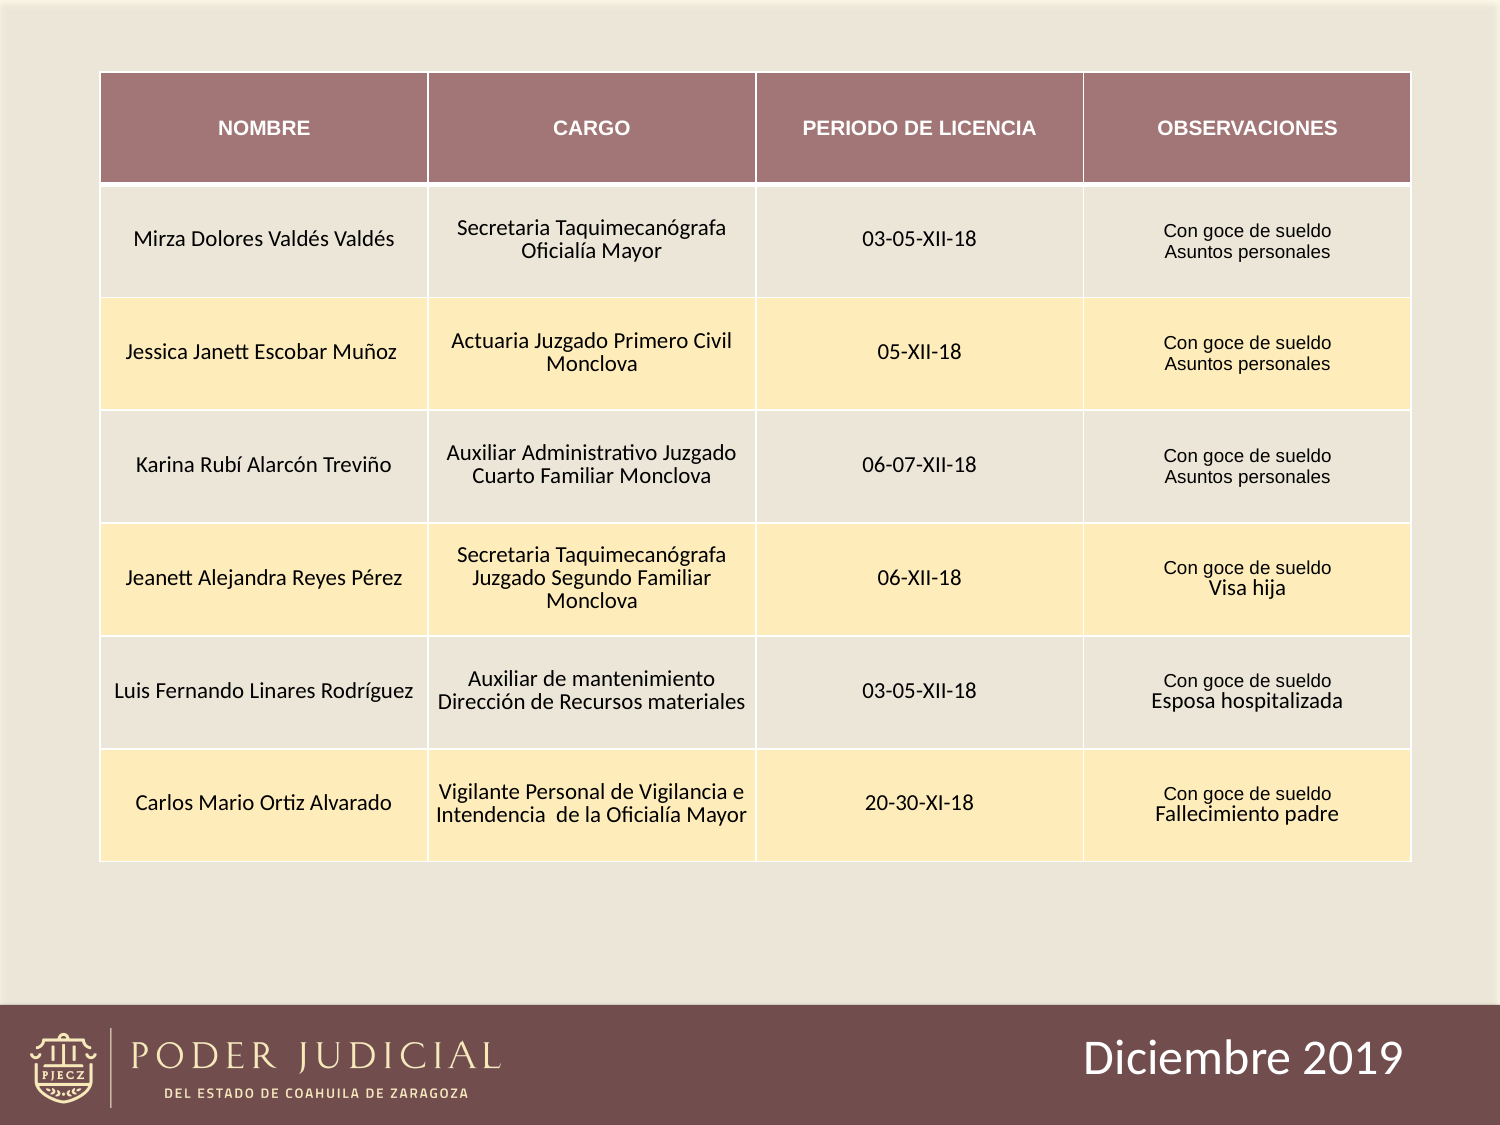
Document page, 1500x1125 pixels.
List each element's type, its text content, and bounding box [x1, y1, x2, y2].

table_cell Karina Rubí Alarcón Treviño [101, 411, 427, 522]
table_cell Auxiliar de mantenimiento Dirección de Recursos materiales [429, 637, 755, 748]
table_cell 05-XII-18 [757, 298, 1083, 409]
table_header OBSERVACIONES [1084, 73, 1410, 182]
table_cell 06-07-XII-18 [757, 411, 1083, 522]
table_cell Con goce de sueldo Esposa hospitalizada [1084, 637, 1410, 748]
table_cell 03-05-XII-18 [757, 187, 1083, 297]
table_cell Con goce de sueldo Visa hija [1084, 524, 1410, 635]
table_cell 06-XII-18 [757, 524, 1083, 635]
table_cell Mirza Dolores Valdés Valdés [101, 187, 427, 297]
table_cell Actuaria Juzgado Primero Civil Monclova [429, 298, 755, 409]
table_header CARGO [429, 73, 755, 182]
table_cell 20-30-XI-18 [757, 750, 1083, 861]
table_cell 03-05-XII-18 [757, 637, 1083, 748]
text_box Diciembre 2019 [1069, 1016, 1420, 1092]
table_cell Auxiliar Administrativo Juzgado Cuarto Familiar Monclova [429, 411, 755, 522]
table_header NOMBRE [101, 73, 427, 182]
picture [30, 1028, 501, 1108]
table_cell Jessica Janett Escobar Muñoz [101, 298, 427, 409]
table_cell Con goce de sueldo Asuntos personales [1084, 411, 1410, 522]
table_header PERIODO DE LICENCIA [757, 73, 1083, 182]
table_cell Luis Fernando Linares Rodríguez [101, 637, 427, 748]
table_cell Secretaria Taquimecanógrafa Juzgado Segundo Familiar Monclova [429, 524, 755, 635]
table_cell Vigilante Personal de Vigilancia e Intendencia de la Oficialía Mayor [429, 750, 755, 861]
table_cell Carlos Mario Ortiz Alvarado [101, 750, 427, 861]
table_cell Jeanett Alejandra Reyes Pérez [101, 524, 427, 635]
table_cell Secretaria Taquimecanógrafa Oficialía Mayor [429, 187, 755, 297]
table_cell Con goce de sueldo Asuntos personales [1084, 187, 1410, 297]
table_cell Con goce de sueldo Asuntos personales [1084, 298, 1410, 409]
table_cell Con goce de sueldo Fallecimiento padre [1084, 750, 1410, 861]
